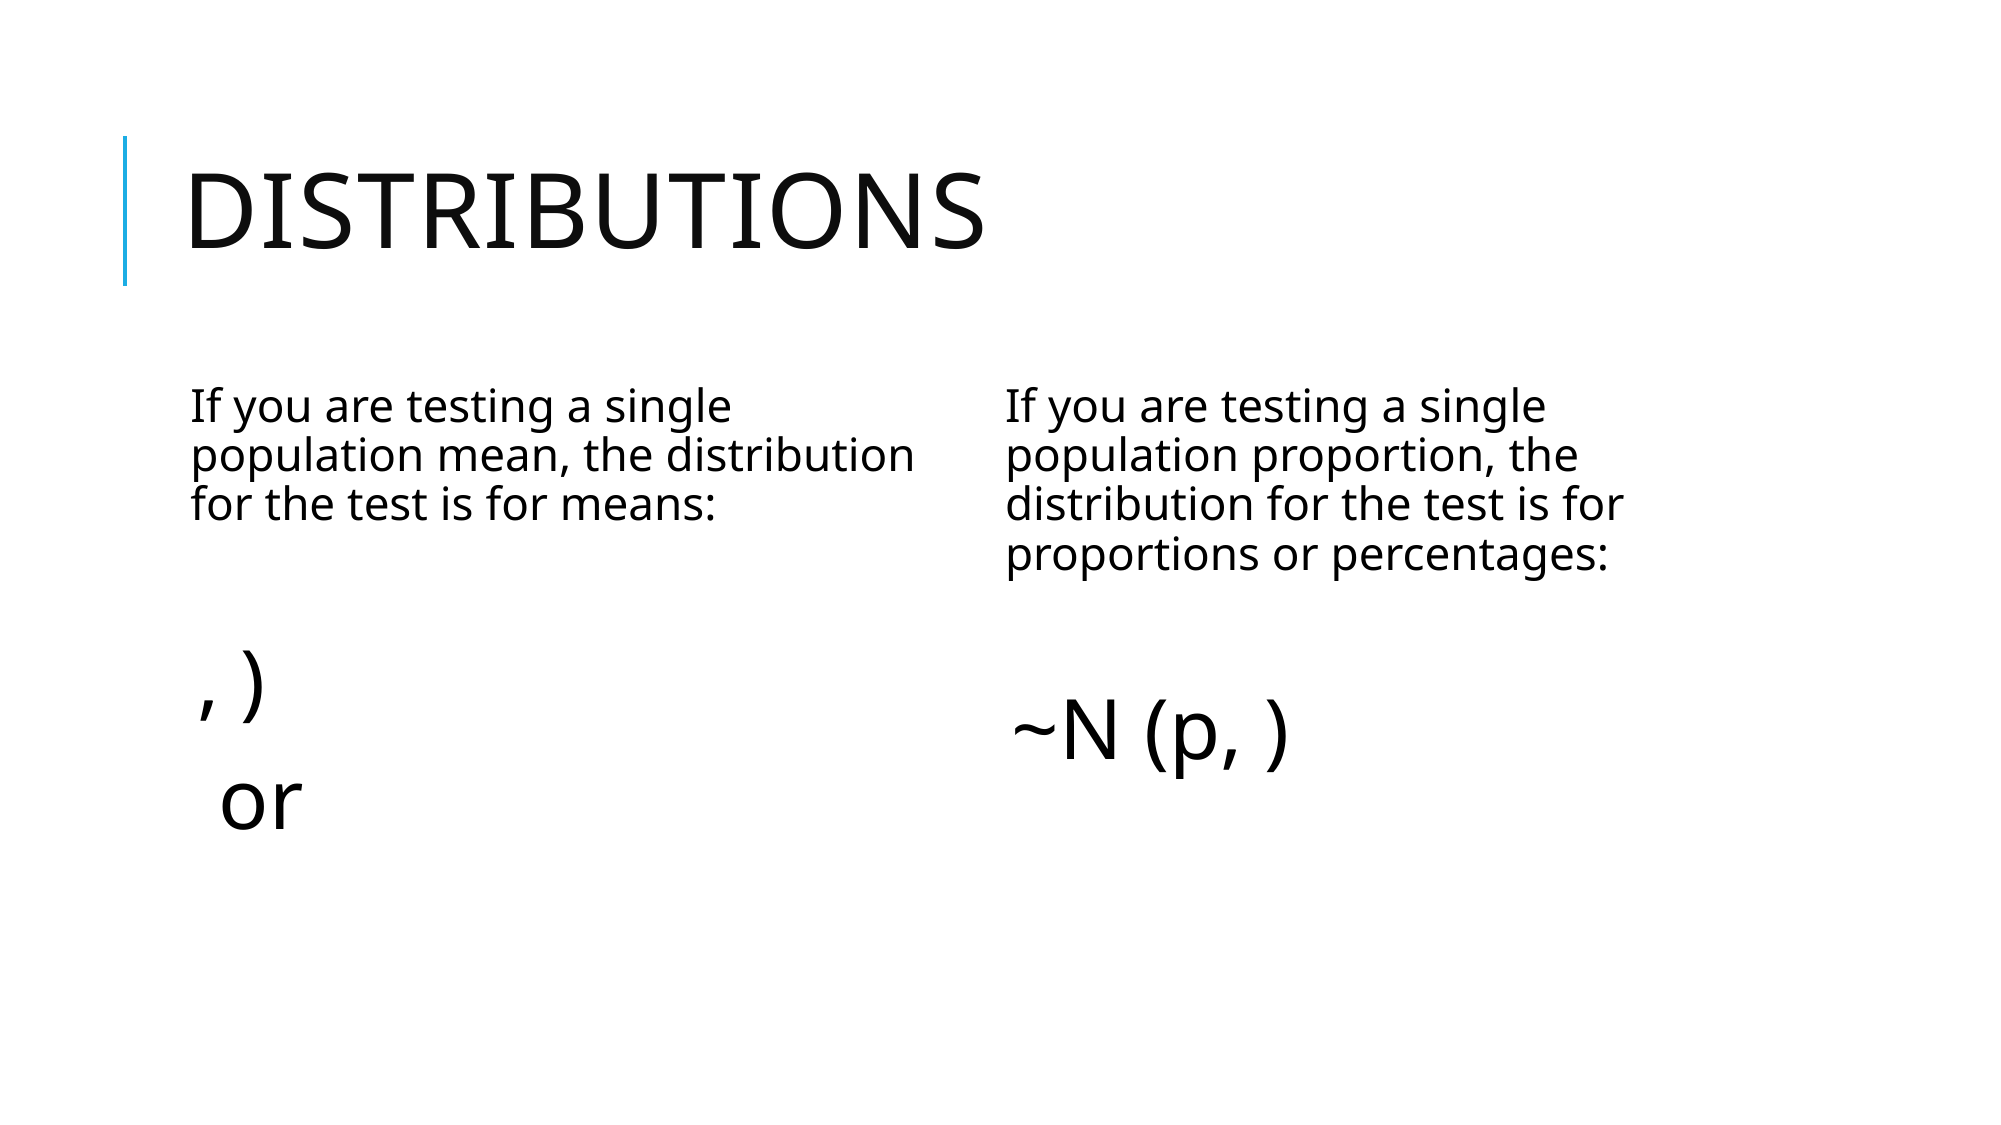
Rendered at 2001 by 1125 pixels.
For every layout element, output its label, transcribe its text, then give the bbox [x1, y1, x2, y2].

title Distributions [168, 96, 1763, 342]
